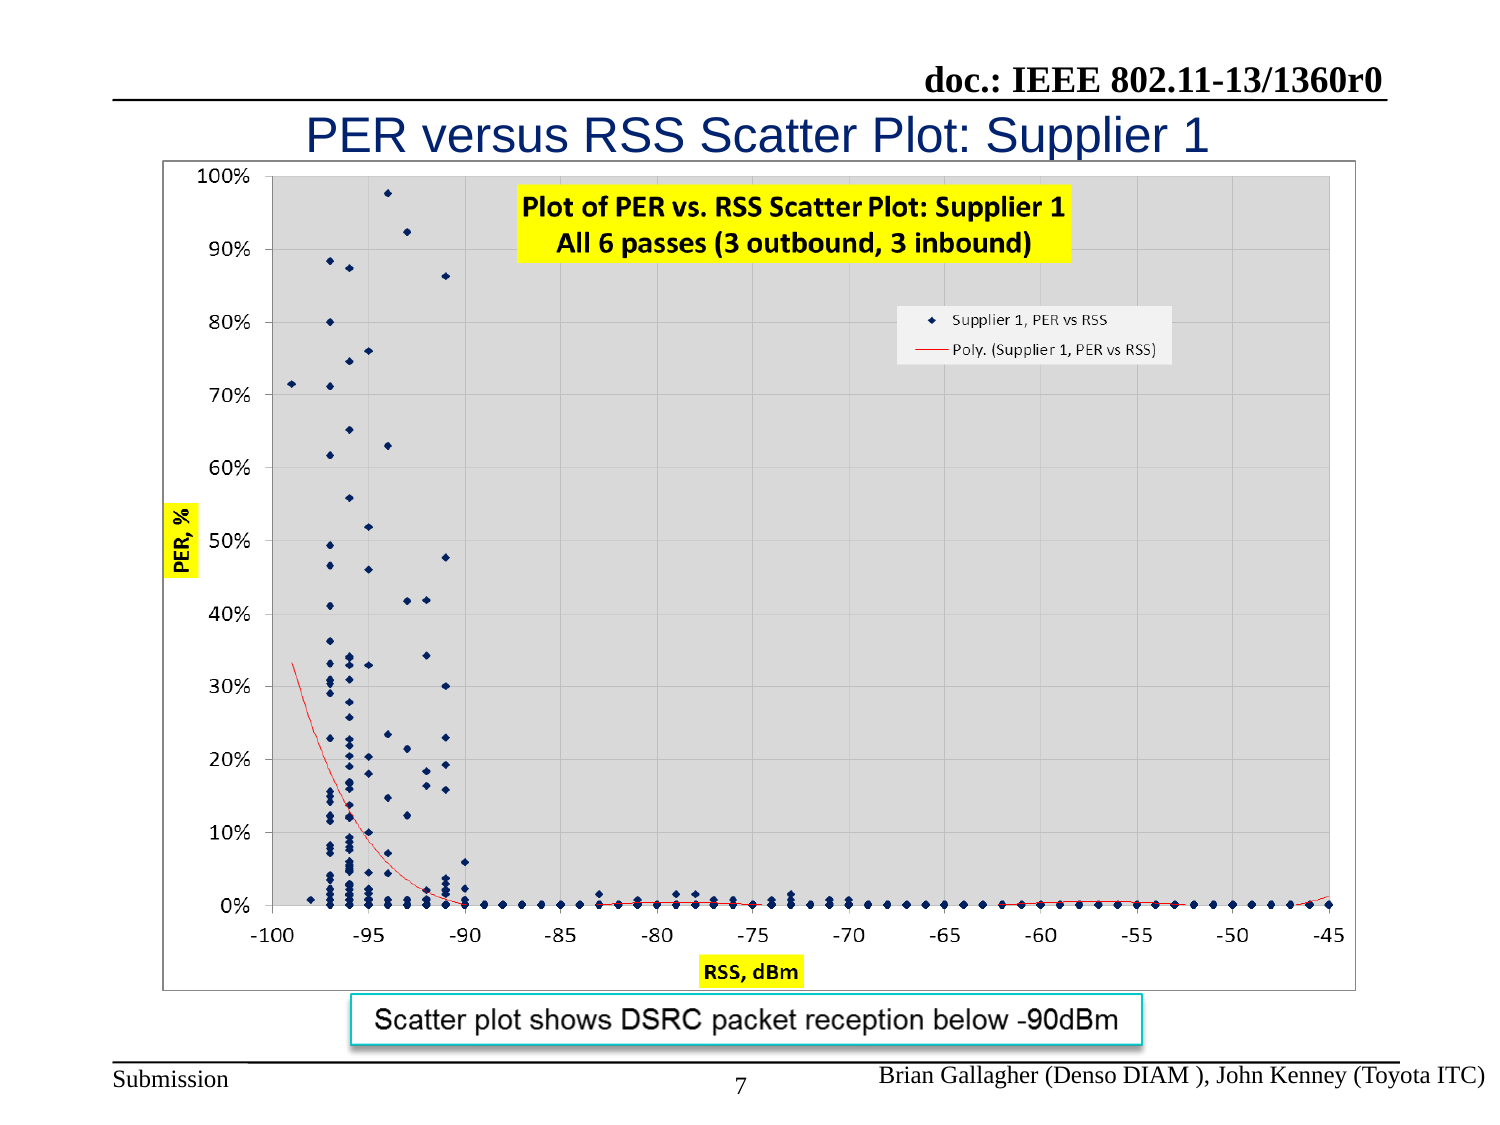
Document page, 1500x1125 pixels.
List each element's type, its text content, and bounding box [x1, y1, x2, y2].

picture [162, 160, 1356, 1070]
slide_number 7 [734, 1078, 748, 1101]
text_box PER versus RSS Scatter Plot: Supplier 1 [69, 78, 1447, 187]
